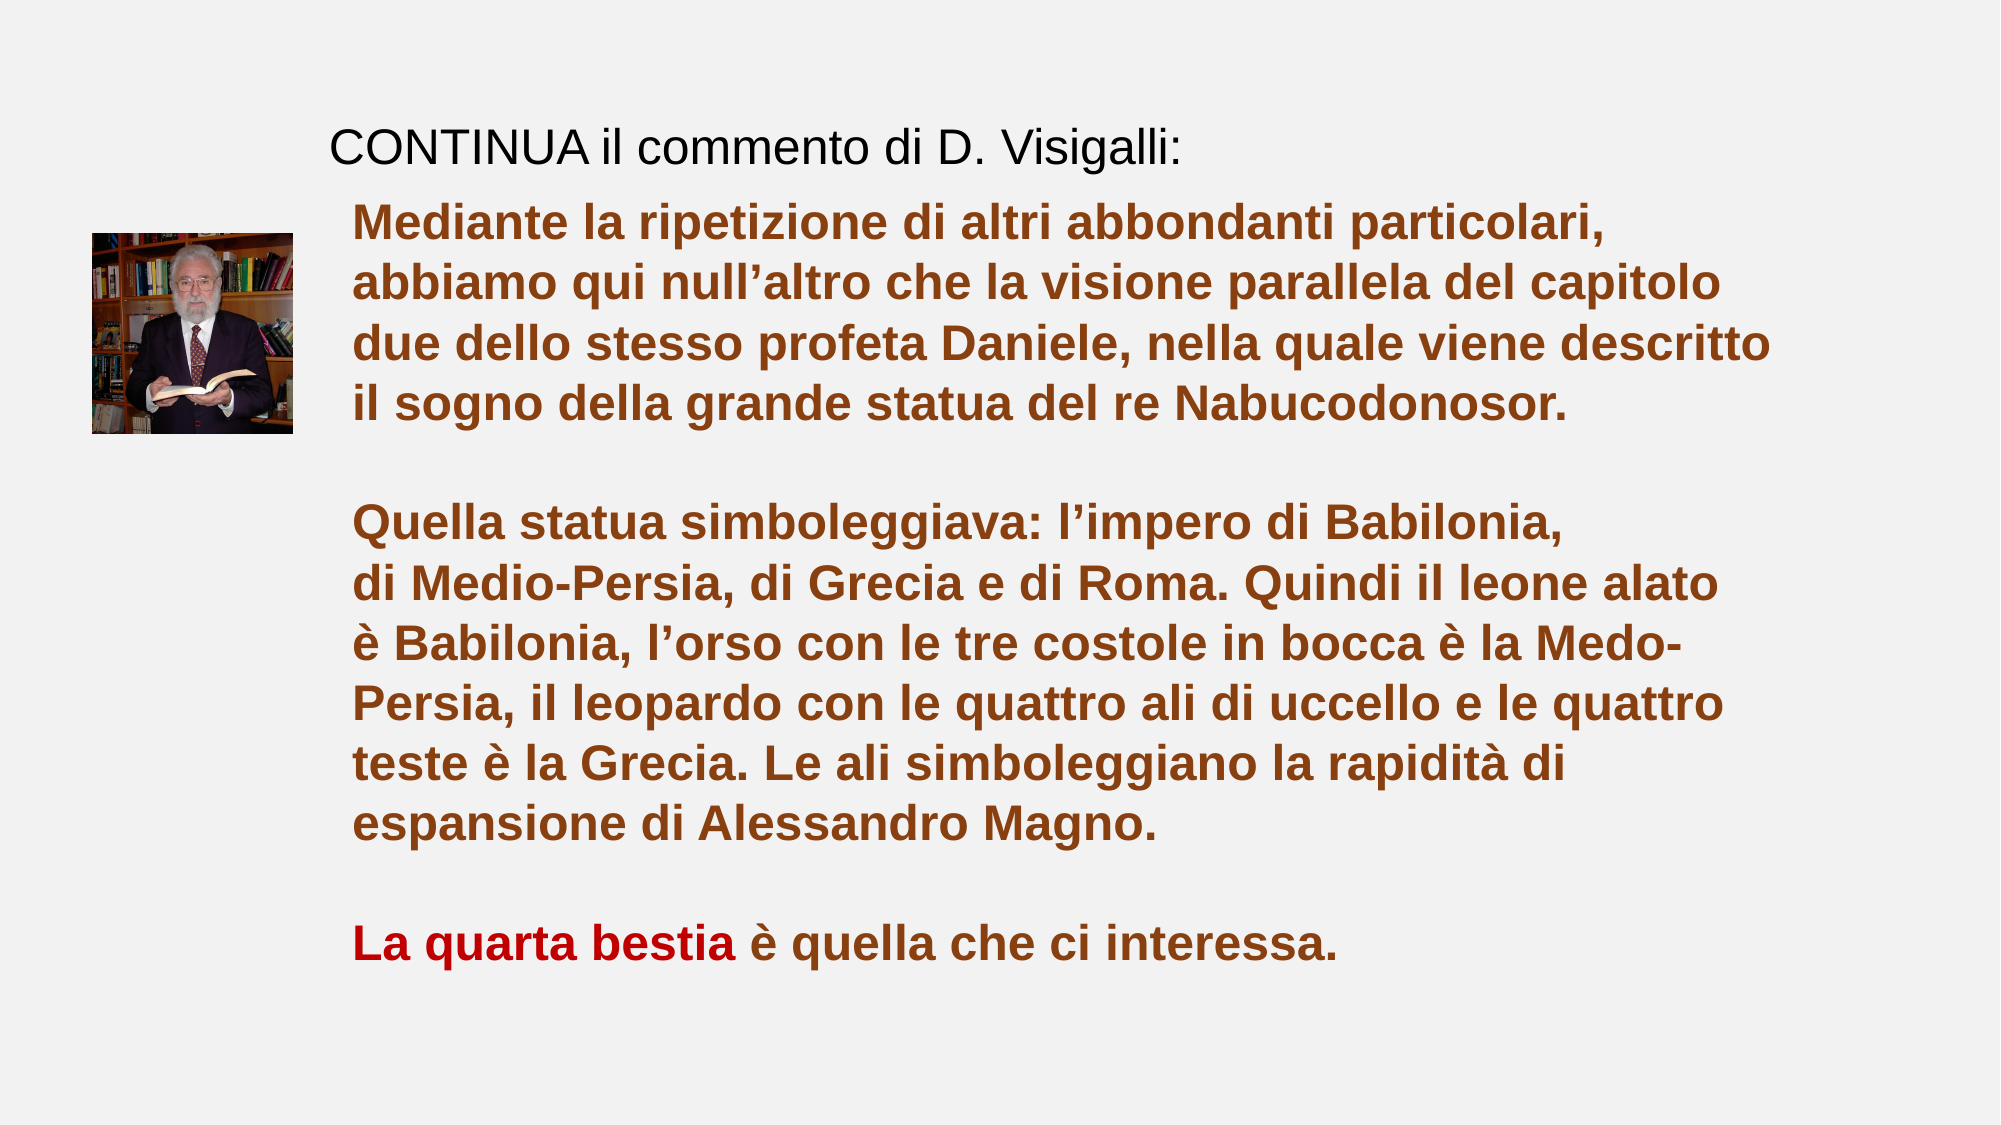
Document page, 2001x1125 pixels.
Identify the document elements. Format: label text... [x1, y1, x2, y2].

text_box CONTINUA il commento di D. Visigalli: [312, 107, 1242, 182]
picture [91, 233, 294, 435]
text_box Mediante la ripetizione di altri abbondanti particolari, abbiamo qui null’altro che la visione parallela del capitolo due dello stesso profeta Daniele, nella quale viene descritto il sogno della grande statua del re Nabucodonosor. Quella statua simboleggiava: l’impero di Babilonia, di Medio-Persia, di Grecia e di Roma. Quindi il leone alato è Babilonia, l’orso con le tre costole in bocca è la Medo-Persia, il leopardo con le quattro ali di uccello e le quattro teste è la Grecia. Le ali simboleggiano la rapidità di espansione di Alessandro Magno. La quarta bestia è quella che ci interessa. [352, 534, 1783, 625]
